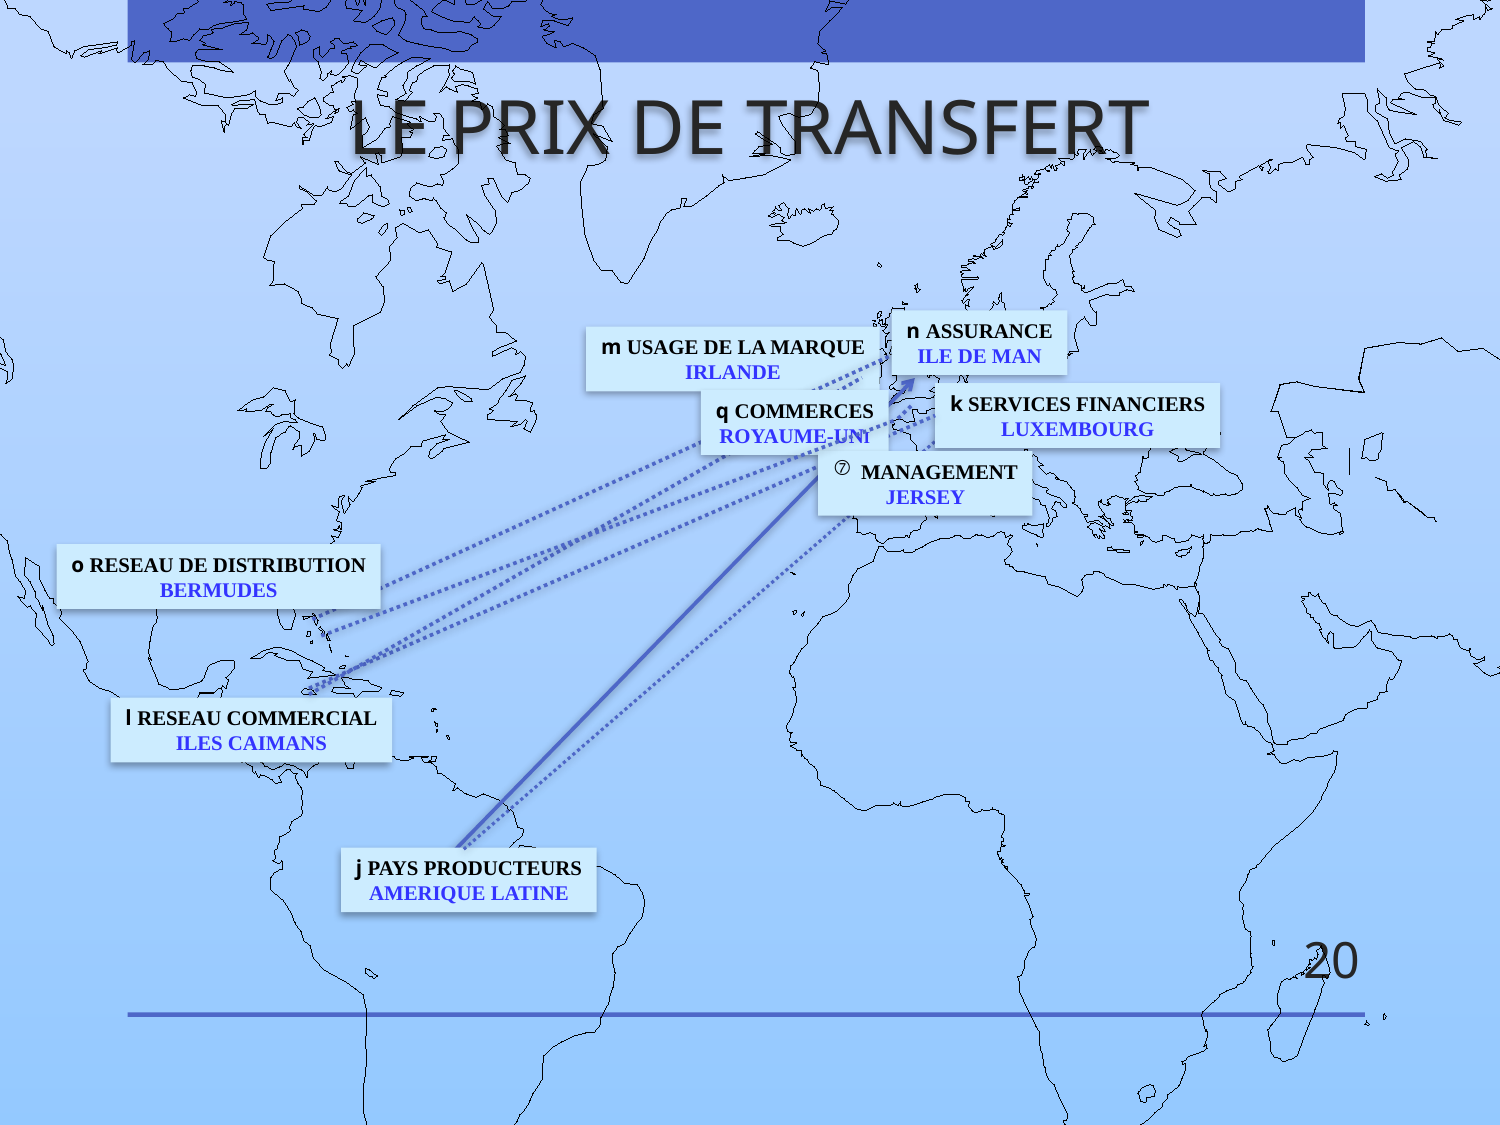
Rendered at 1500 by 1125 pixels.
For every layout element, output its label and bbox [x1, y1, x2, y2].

text_box [319, 418, 1036, 628]
text_box [871, 309, 1080, 377]
text_box [312, 325, 867, 348]
text_box [312, 633, 890, 692]
text_box [42, 348, 874, 622]
text_box [463, 382, 1234, 850]
text_box [0, 0, 1500, 1125]
text_box [322, 775, 916, 914]
text_box [93, 633, 923, 765]
text_box [688, 389, 913, 418]
